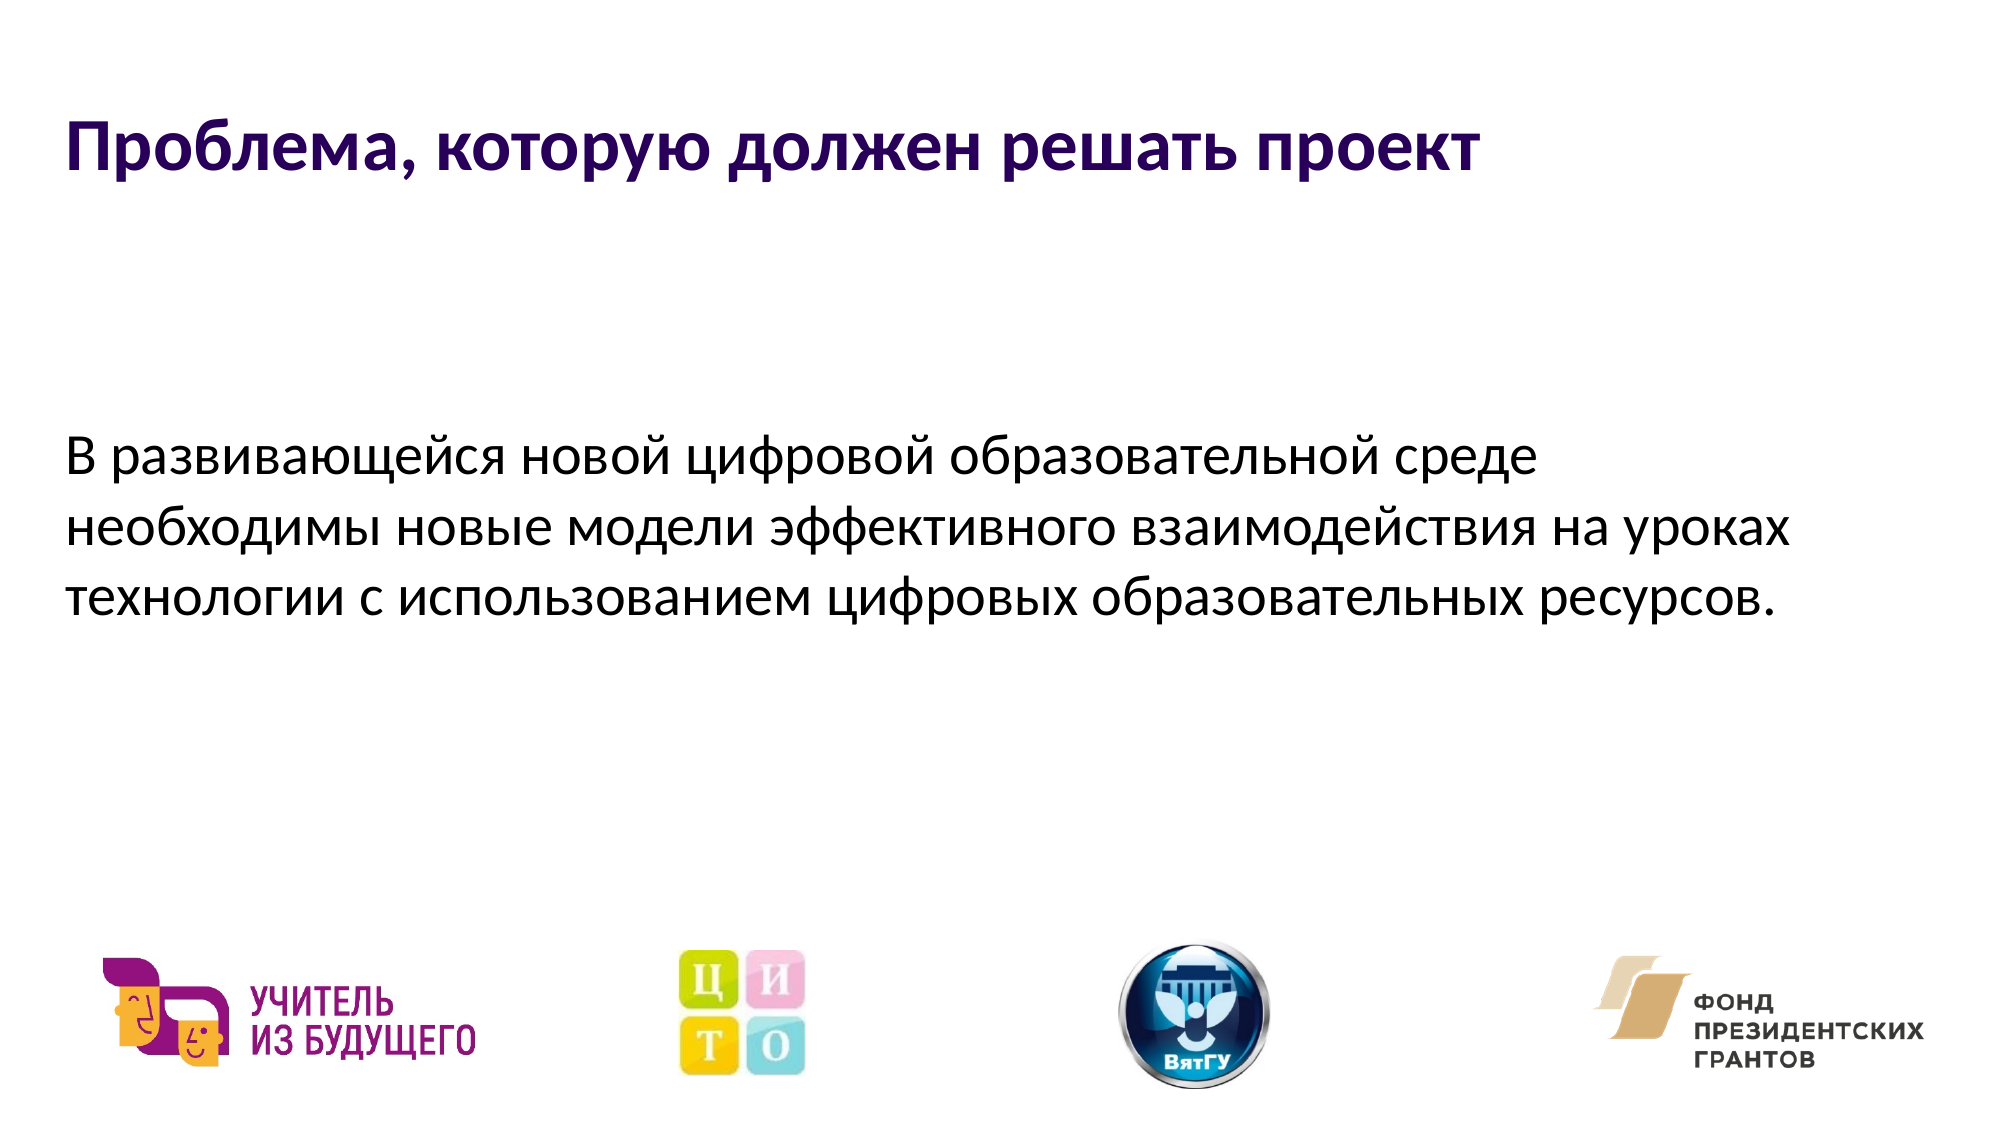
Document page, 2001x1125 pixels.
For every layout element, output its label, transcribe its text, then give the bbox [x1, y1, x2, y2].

picture [1118, 937, 1271, 1089]
text_box [678, 950, 806, 1076]
text_box Проблема, которую должен решать проект [50, 87, 1835, 238]
picture [96, 957, 476, 1069]
text_box В развивающейся новой цифровой образовательной среде необходимы новые модели эффективного взаимодействия на уроках технологии с использованием цифровых образовательных ресурсов. [50, 409, 1835, 634]
picture [1591, 954, 1926, 1072]
